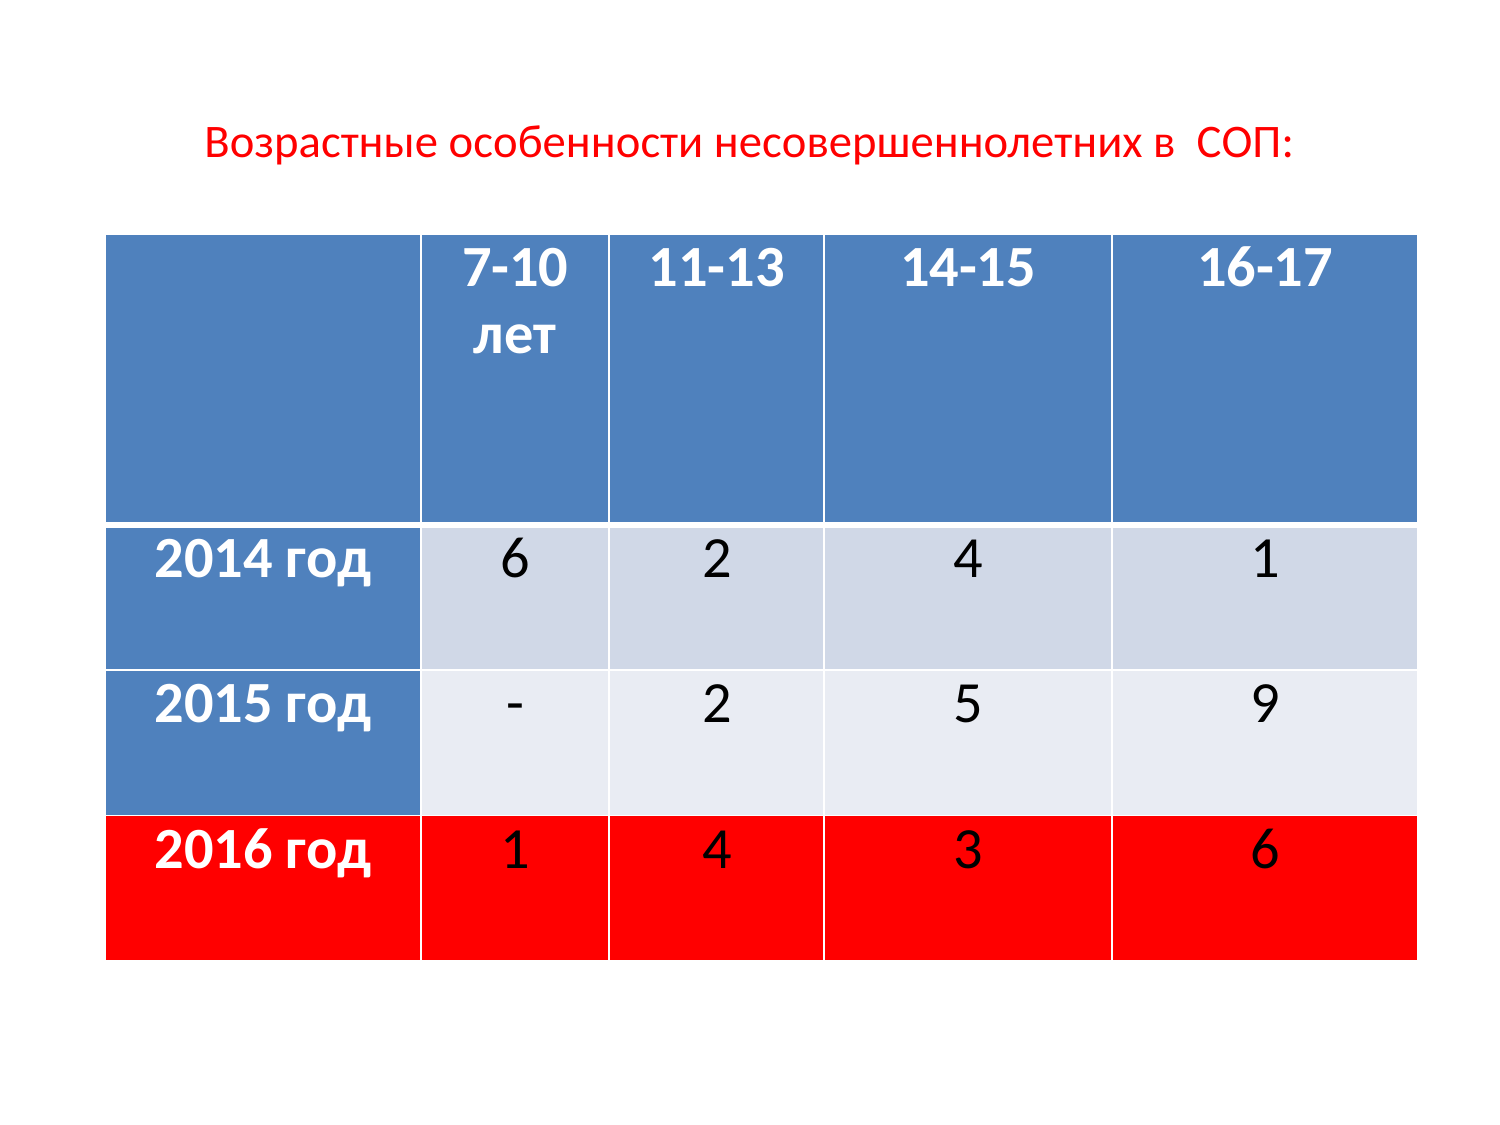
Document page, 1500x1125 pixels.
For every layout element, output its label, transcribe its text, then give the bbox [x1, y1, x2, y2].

table_cell 4 [825, 528, 1111, 669]
table_cell 9 [1113, 671, 1417, 815]
table_cell 5 [825, 671, 1111, 815]
table_cell 1 [422, 816, 608, 960]
table_header 7-10 лет [422, 235, 608, 522]
table_header 16-17 [1113, 235, 1417, 522]
table_cell 3 [825, 816, 1111, 960]
table_cell - [422, 671, 608, 815]
table_cell 2014 год [106, 528, 420, 669]
title Возрастные особенности несовершеннолетних в СОП: [75, 45, 1425, 233]
table_header 11-13 [610, 235, 823, 522]
table_cell 4 [610, 816, 823, 960]
table_cell 2015 год [106, 671, 420, 815]
table_header 14-15 [825, 235, 1111, 522]
table_cell 2016 год [106, 816, 420, 960]
table_cell 6 [1113, 816, 1417, 960]
table_header [106, 235, 420, 522]
table_cell 2 [610, 671, 823, 815]
table_cell 2 [610, 528, 823, 669]
table_cell 1 [1113, 528, 1417, 669]
table_cell 6 [422, 528, 608, 669]
